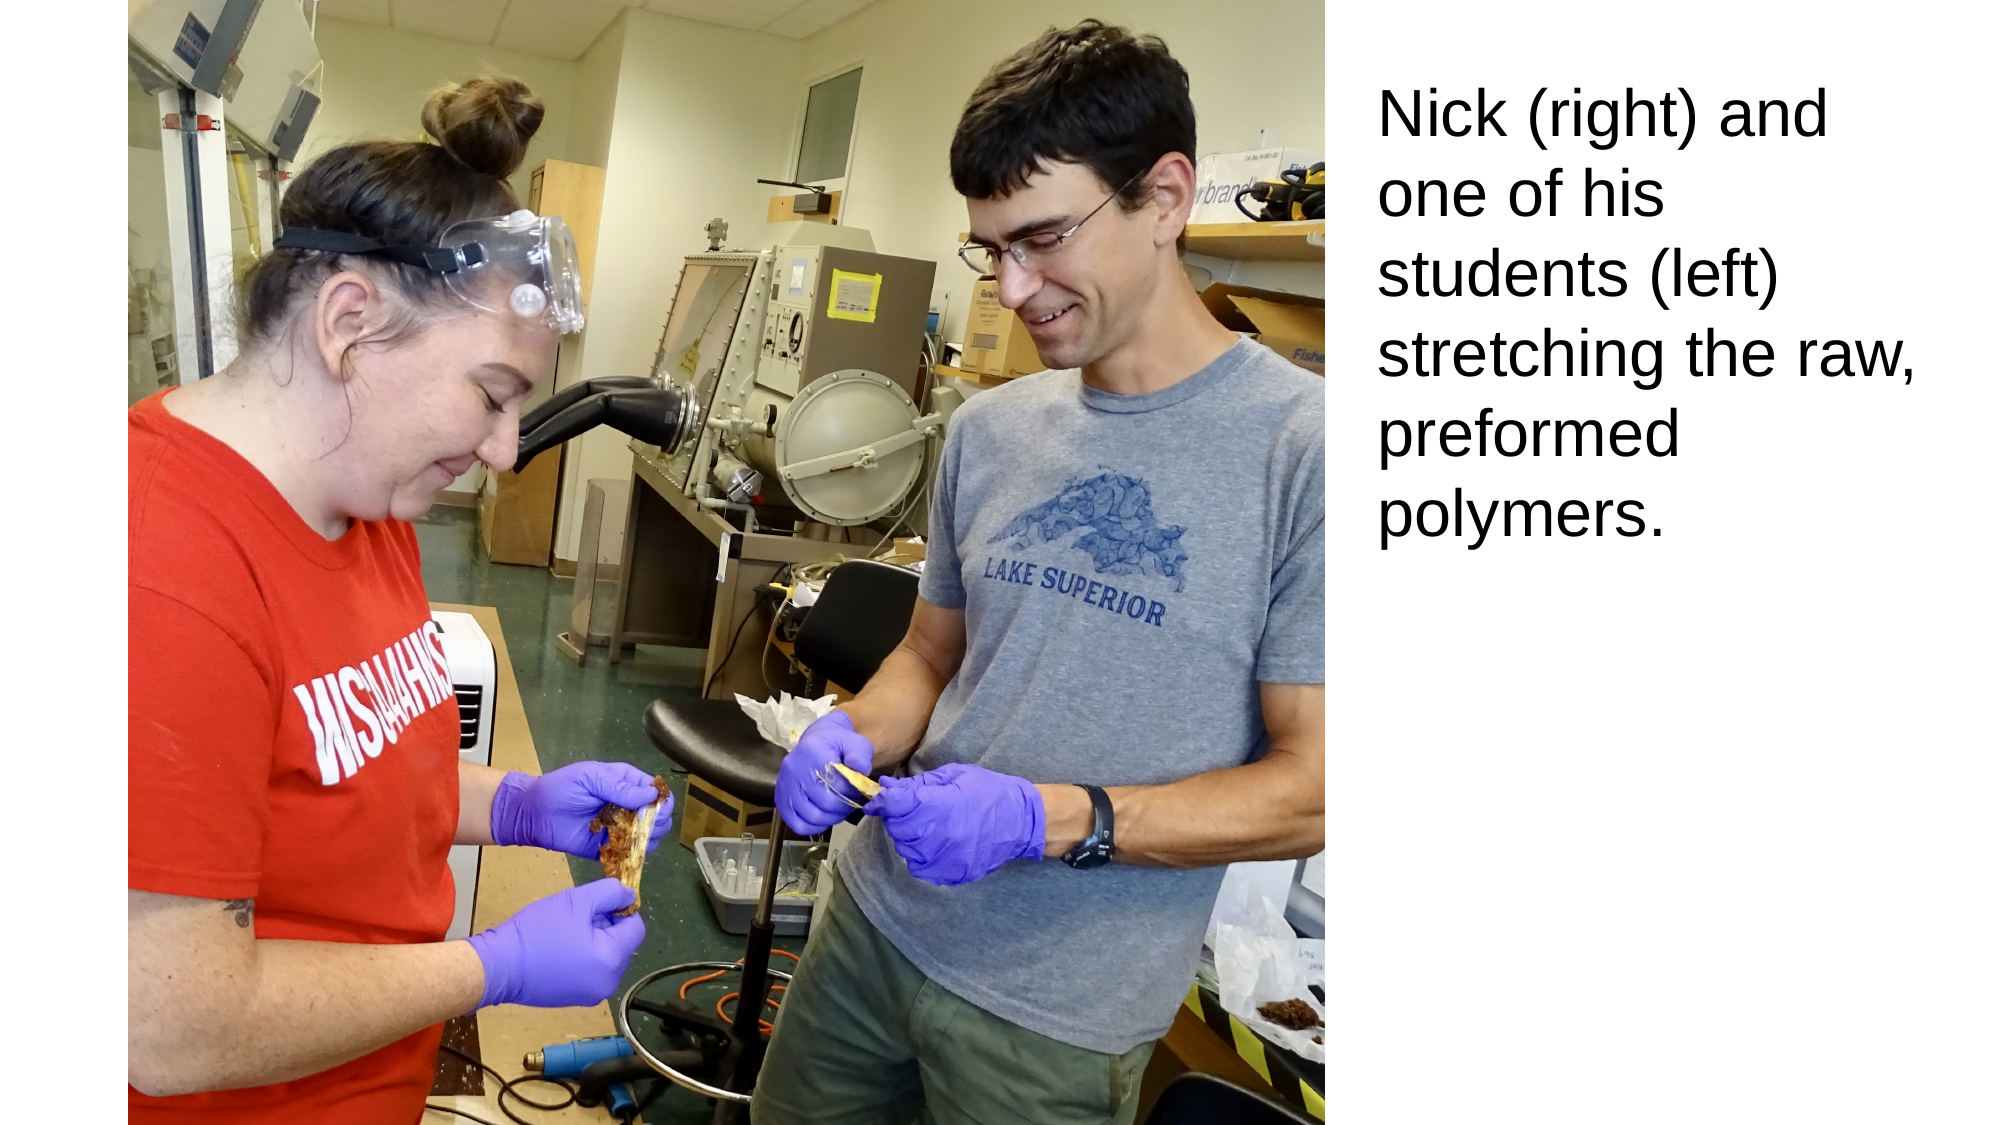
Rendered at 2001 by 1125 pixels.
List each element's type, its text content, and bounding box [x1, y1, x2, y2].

text_box Nick (right) and one of his students (left) stretching the raw, preformed polymers. [1363, 62, 1943, 558]
picture [128, 0, 1325, 1125]
